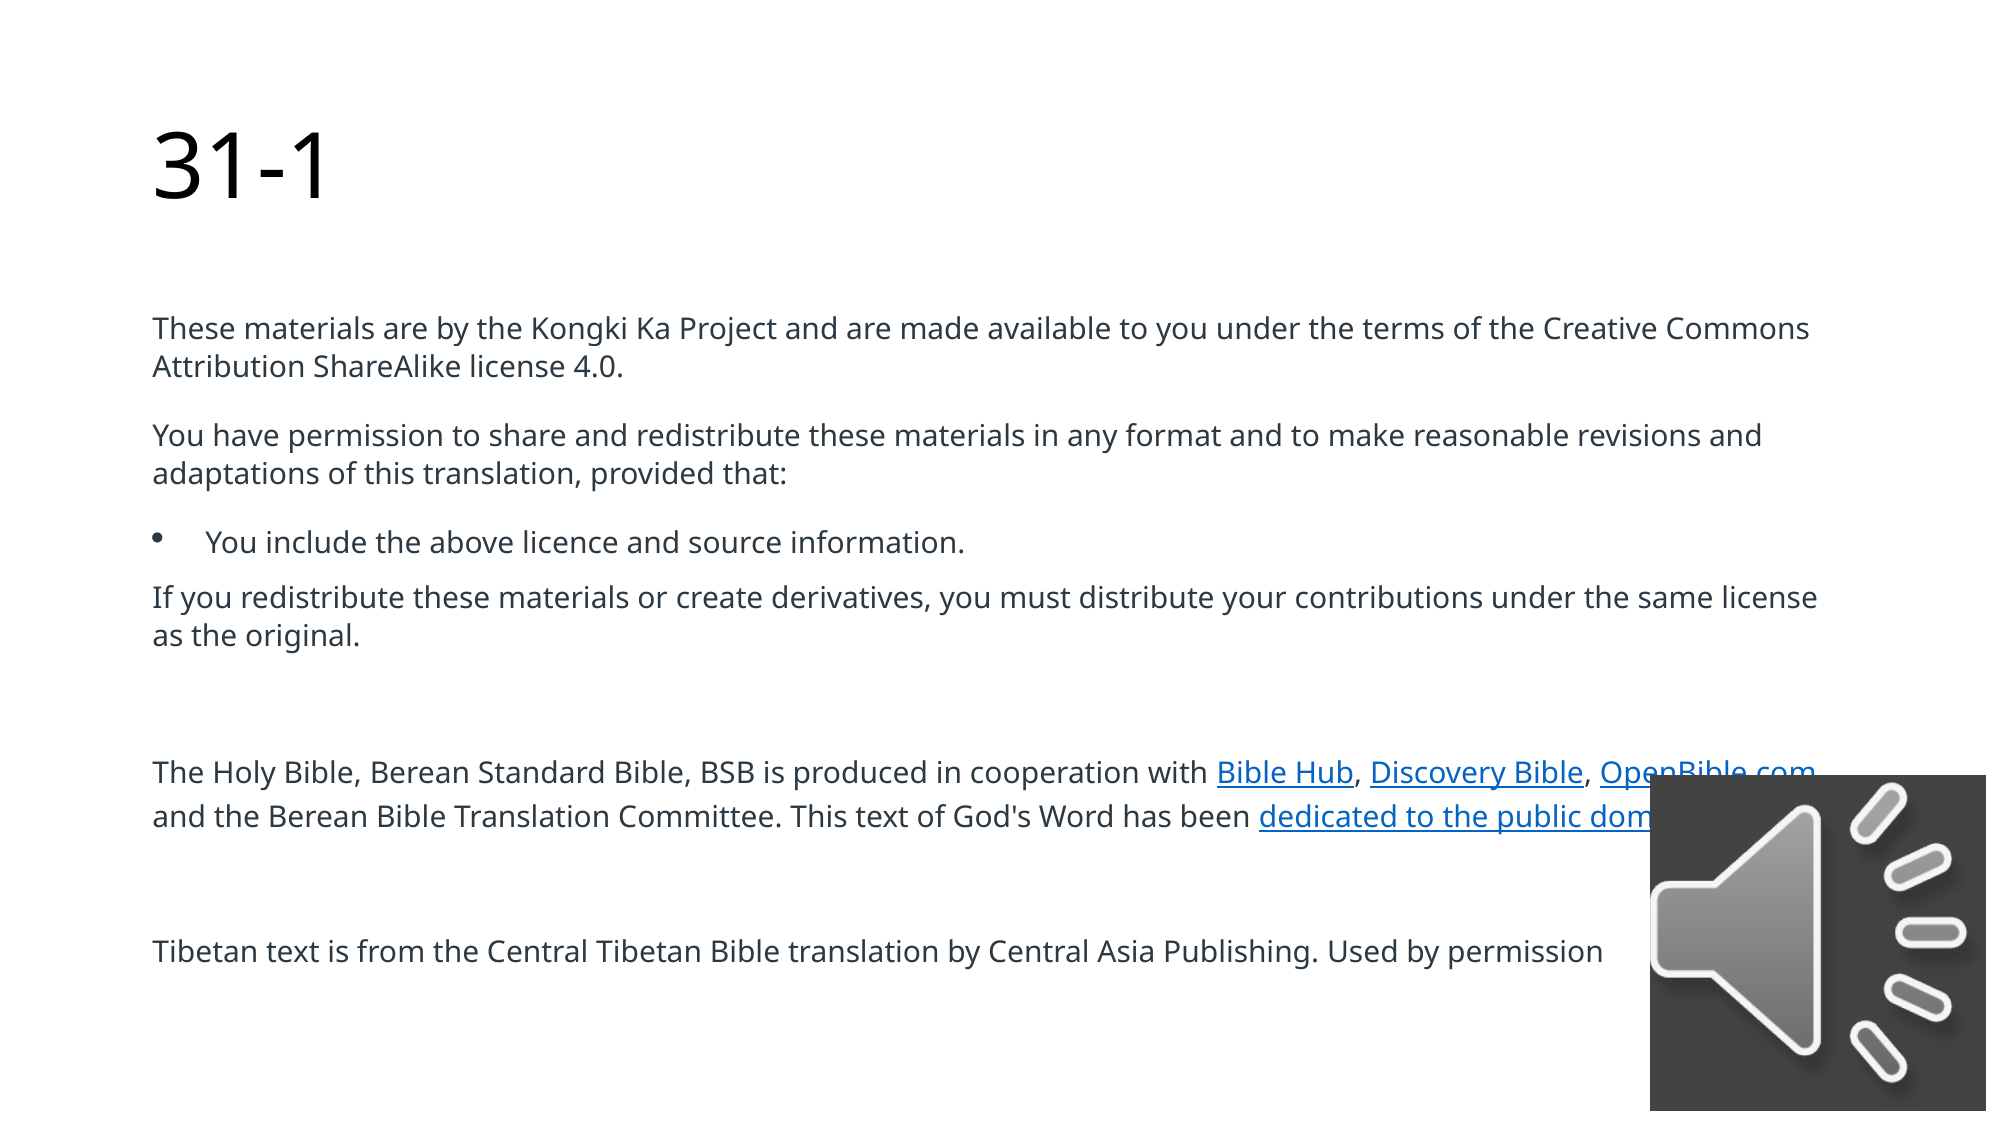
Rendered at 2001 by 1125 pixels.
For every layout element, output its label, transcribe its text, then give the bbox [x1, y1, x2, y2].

picture [1648, 773, 1987, 1112]
list These materials are by the Kongki Ka Project and are made available to you under the terms of the Creative Commons Attribution ShareAlike license 4.0. You have permission to share and redistribute these materials in any format and to make reasonable revisions and adaptations of this translation, provided that: You include the above licence and source information. If you redistribute these materials or create derivatives, you must distribute your contributions under the same license as the original. The Holy Bible, Berean Standard Bible, BSB is produced in cooperation with Bible Hub, Discovery Bible, OpenBible.com, and the Berean Bible Translation Committee. This text of God's Word has been dedicated to the public domain. Tibetan text is from the Central Tibetan Bible translation by Central Asia Publishing. Used by permission [137, 299, 1863, 1014]
title 31-1 [137, 59, 1863, 278]
